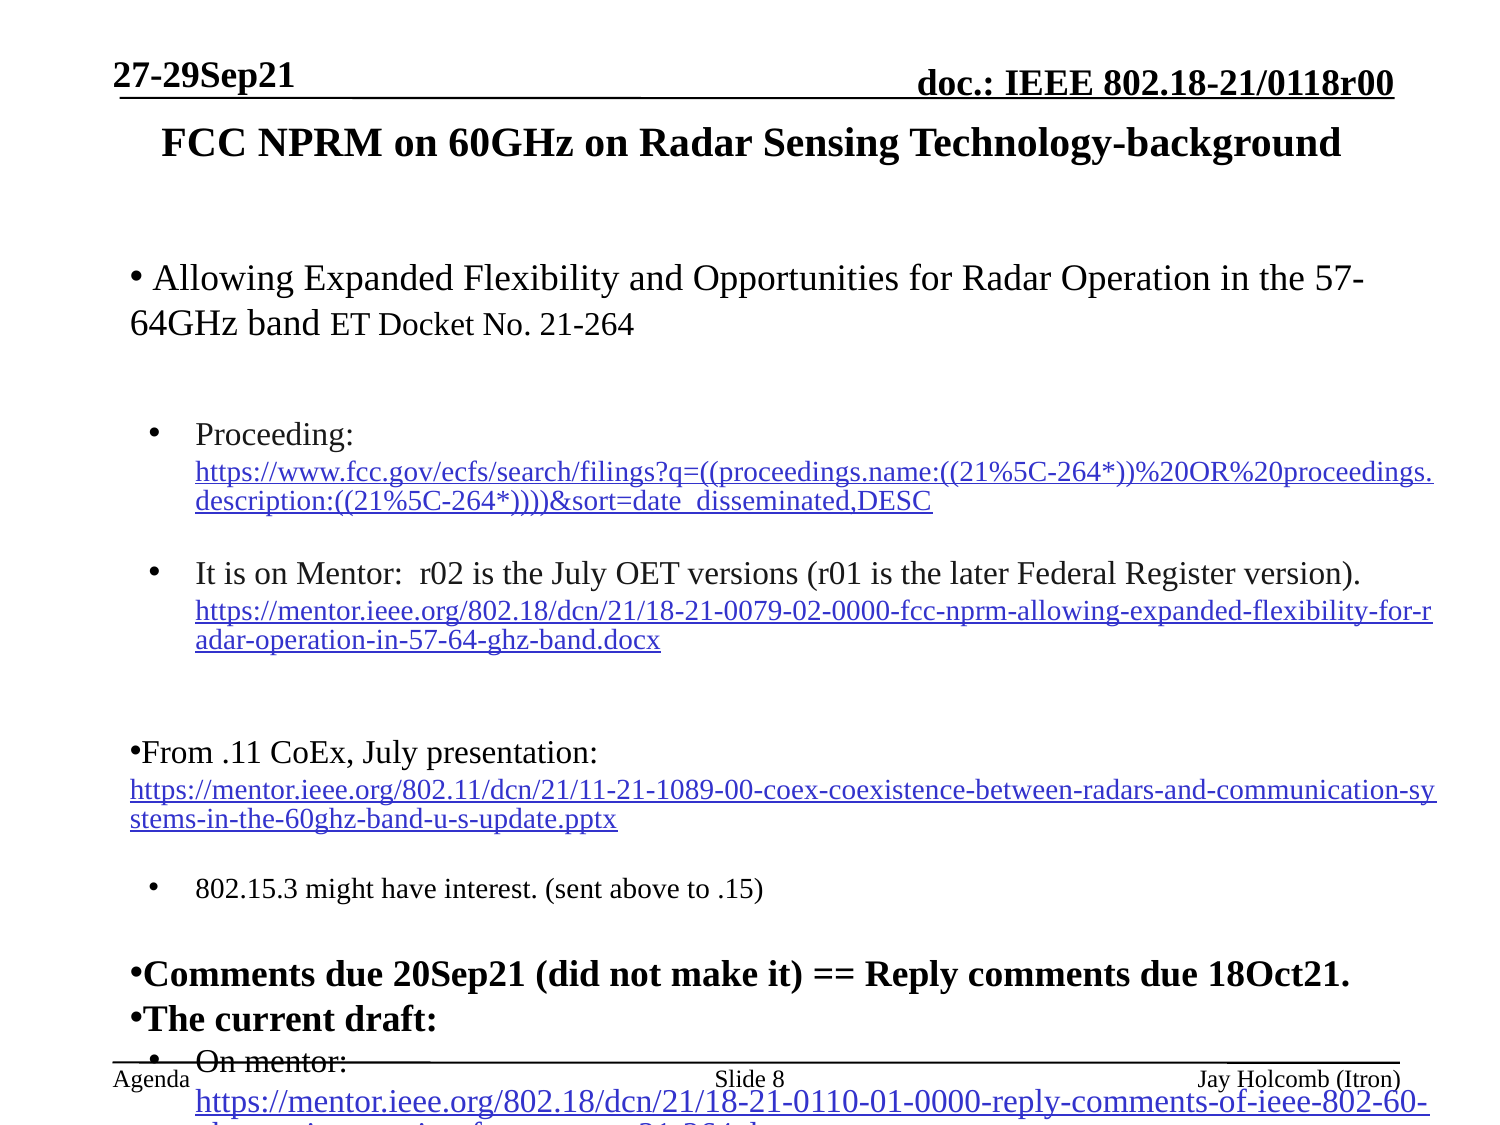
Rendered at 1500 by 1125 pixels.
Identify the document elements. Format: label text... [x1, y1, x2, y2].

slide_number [112, 49, 488, 95]
title FCC NPRM on 60GHz on Radar Sensing Technology-background [114, 103, 1390, 176]
list Allowing Expanded Flexibility and Opportunities for Radar Operation in the 57-64GHz band ET Docket No. 21-264 Proceeding: https://www.fcc.gov/ecfs/search/filings?q=((proceedings.name:((21%5C-264*))%20OR%20proceedings.description:((21%5C-264*))))&sort=date_disseminated,DESC It is on Mentor: r02 is the July OET versions (r01 is the later Federal Register version). https://mentor.ieee.org/802.18/dcn/21/18-21-0079-02-0000-fcc-nprm-allowing-expanded-flexibility-for-radar-operation-in-57-64-ghz-band.docx From .11 CoEx, July presentation: https://mentor.ieee.org/802.11/dcn/21/11-21-1089-00-coex-coexistence-between-radars-and-communication-systems-in-the-60ghz-band-u-s-update.pptx 802.15.3 might have interest. (sent above to .15) Comments due 20Sep21 (did not make it) == Reply comments due 18Oct21. The current draft: On mentor: https://mentor.ieee.org/802.18/dcn/21/18-21-0110-01-0000-reply-comments-of-ieee-802-60-ghz-motion-sensing-fcc-nprm-et-21-264.docx (rev 02 was uploaded just before the call) [114, 199, 1453, 1064]
slide_number Slide 8 [699, 1061, 800, 1123]
footer Jay Holcomb (Itron) [878, 1061, 1402, 1093]
